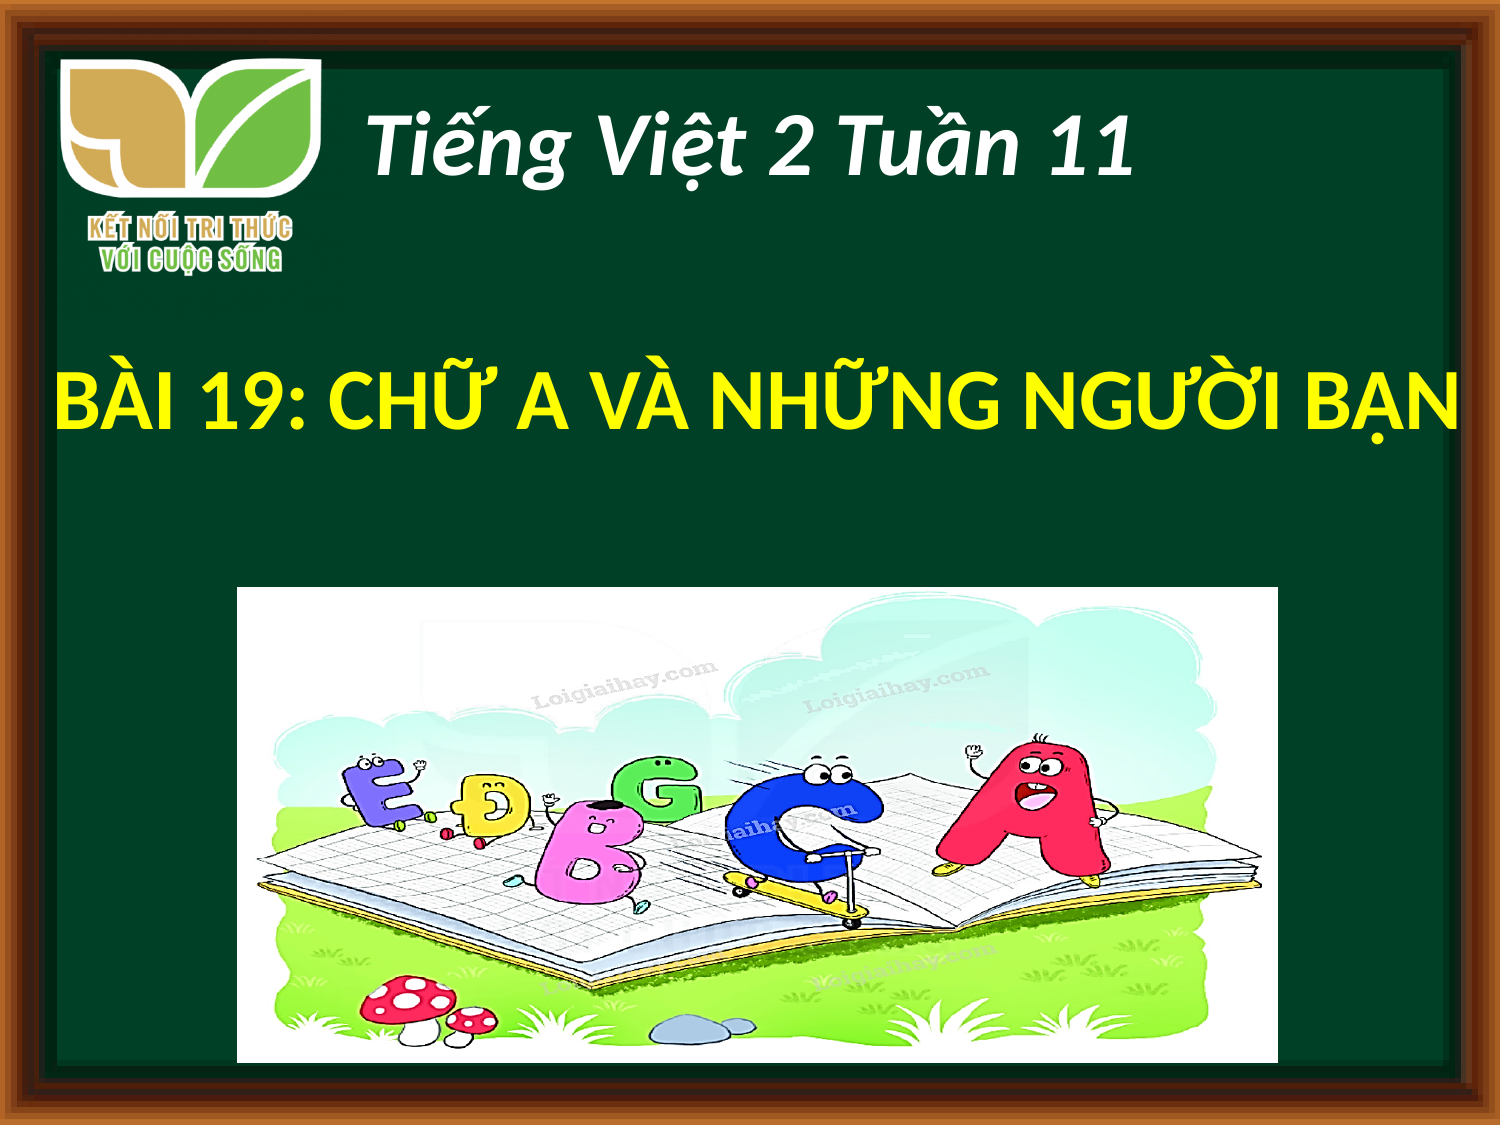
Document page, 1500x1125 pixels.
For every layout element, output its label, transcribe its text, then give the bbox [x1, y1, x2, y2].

picture [0, 0, 1500, 1125]
title Tiếng Việt 2 Tuần 11 [348, 45, 1425, 233]
list BÀI 19: CHỮ A VÀ NHỮNG NGƯỜI BẠN [37, 237, 1500, 1050]
